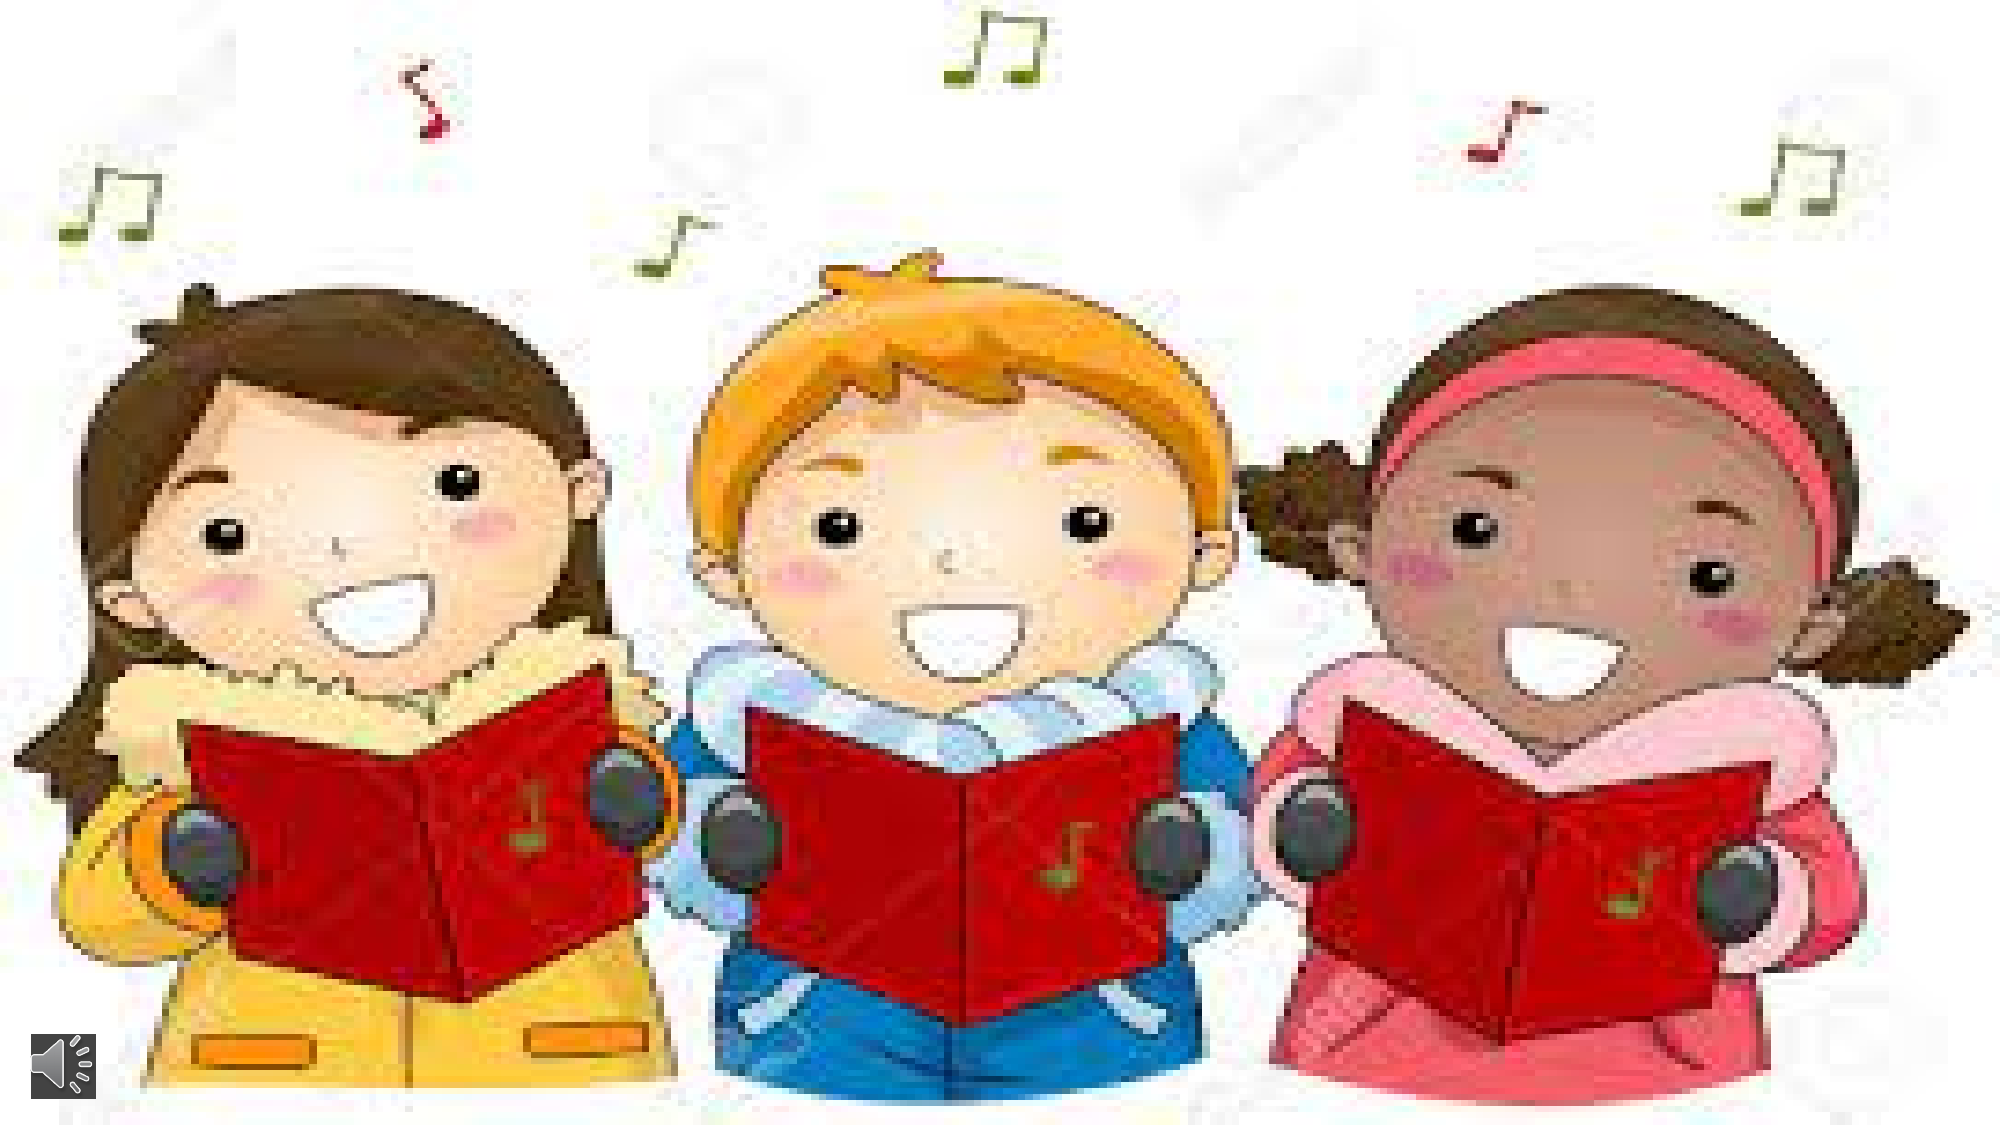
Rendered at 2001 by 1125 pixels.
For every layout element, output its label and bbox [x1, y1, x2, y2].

picture [30, 1033, 97, 1100]
list [0, 0, 2000, 1125]
